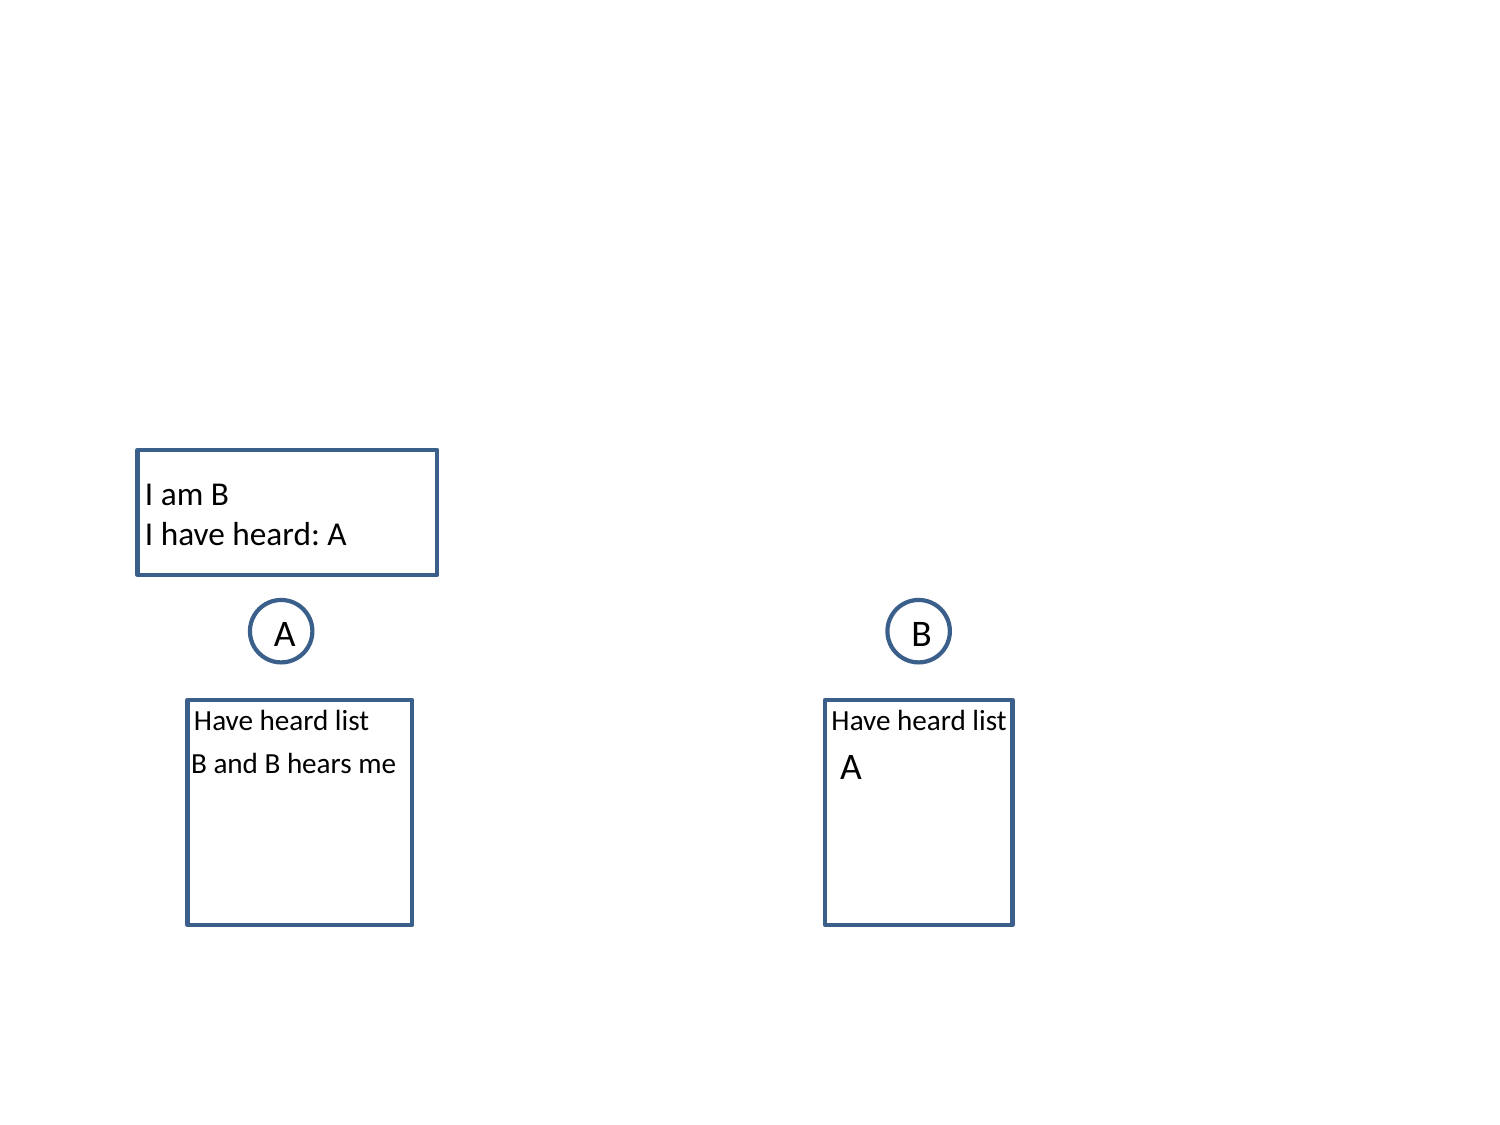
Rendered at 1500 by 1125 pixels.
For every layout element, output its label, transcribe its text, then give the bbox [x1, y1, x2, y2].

text_box Have heard list [179, 694, 385, 736]
text_box A [825, 734, 877, 795]
text_box I am B I have heard: A [135, 448, 439, 577]
text_box B [885, 597, 952, 665]
text_box [823, 745, 1015, 927]
text_box A [247, 597, 315, 665]
text_box [185, 698, 414, 927]
text_box B and B hears me [176, 736, 412, 787]
text_box Have heard list [816, 694, 1022, 745]
